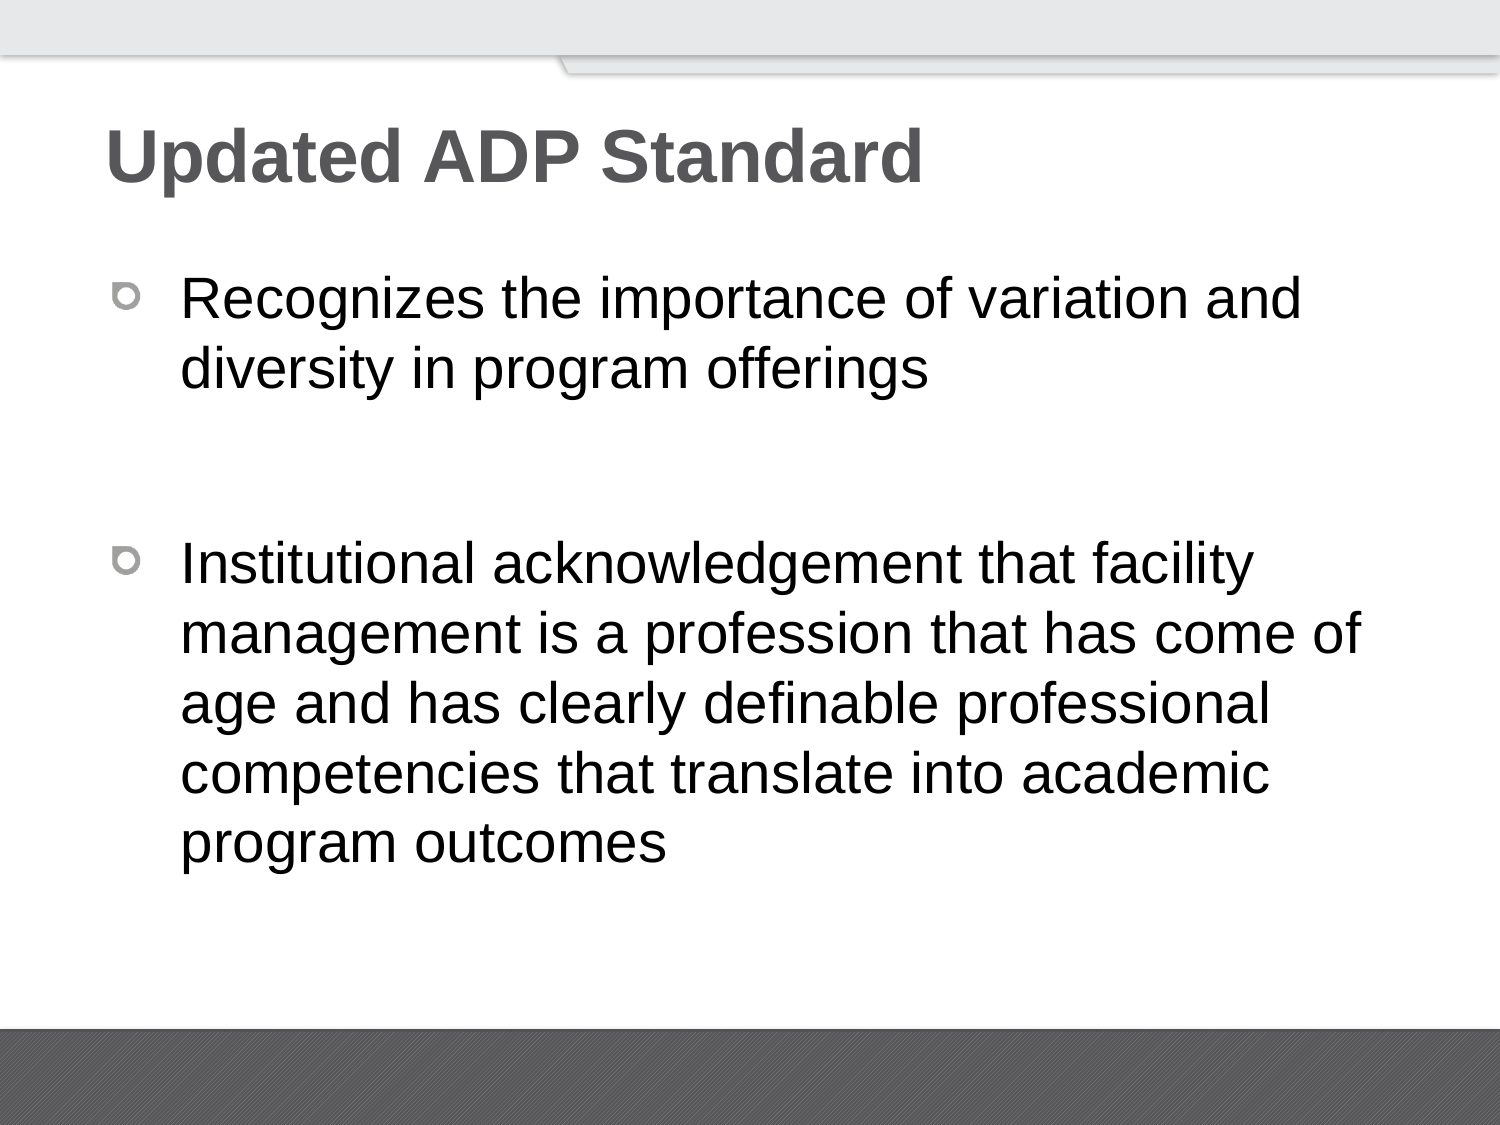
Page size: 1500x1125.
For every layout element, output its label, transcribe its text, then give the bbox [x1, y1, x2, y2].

list Recognizes the importance of variation and diversity in program offerings Institutional acknowledgement that facility management is a profession that has come of age and has clearly definable professional competencies that translate into academic program outcomes [75, 253, 1425, 1026]
picture [105, 539, 146, 581]
picture [105, 275, 146, 316]
title Updated ADP Standard [75, 96, 1425, 208]
